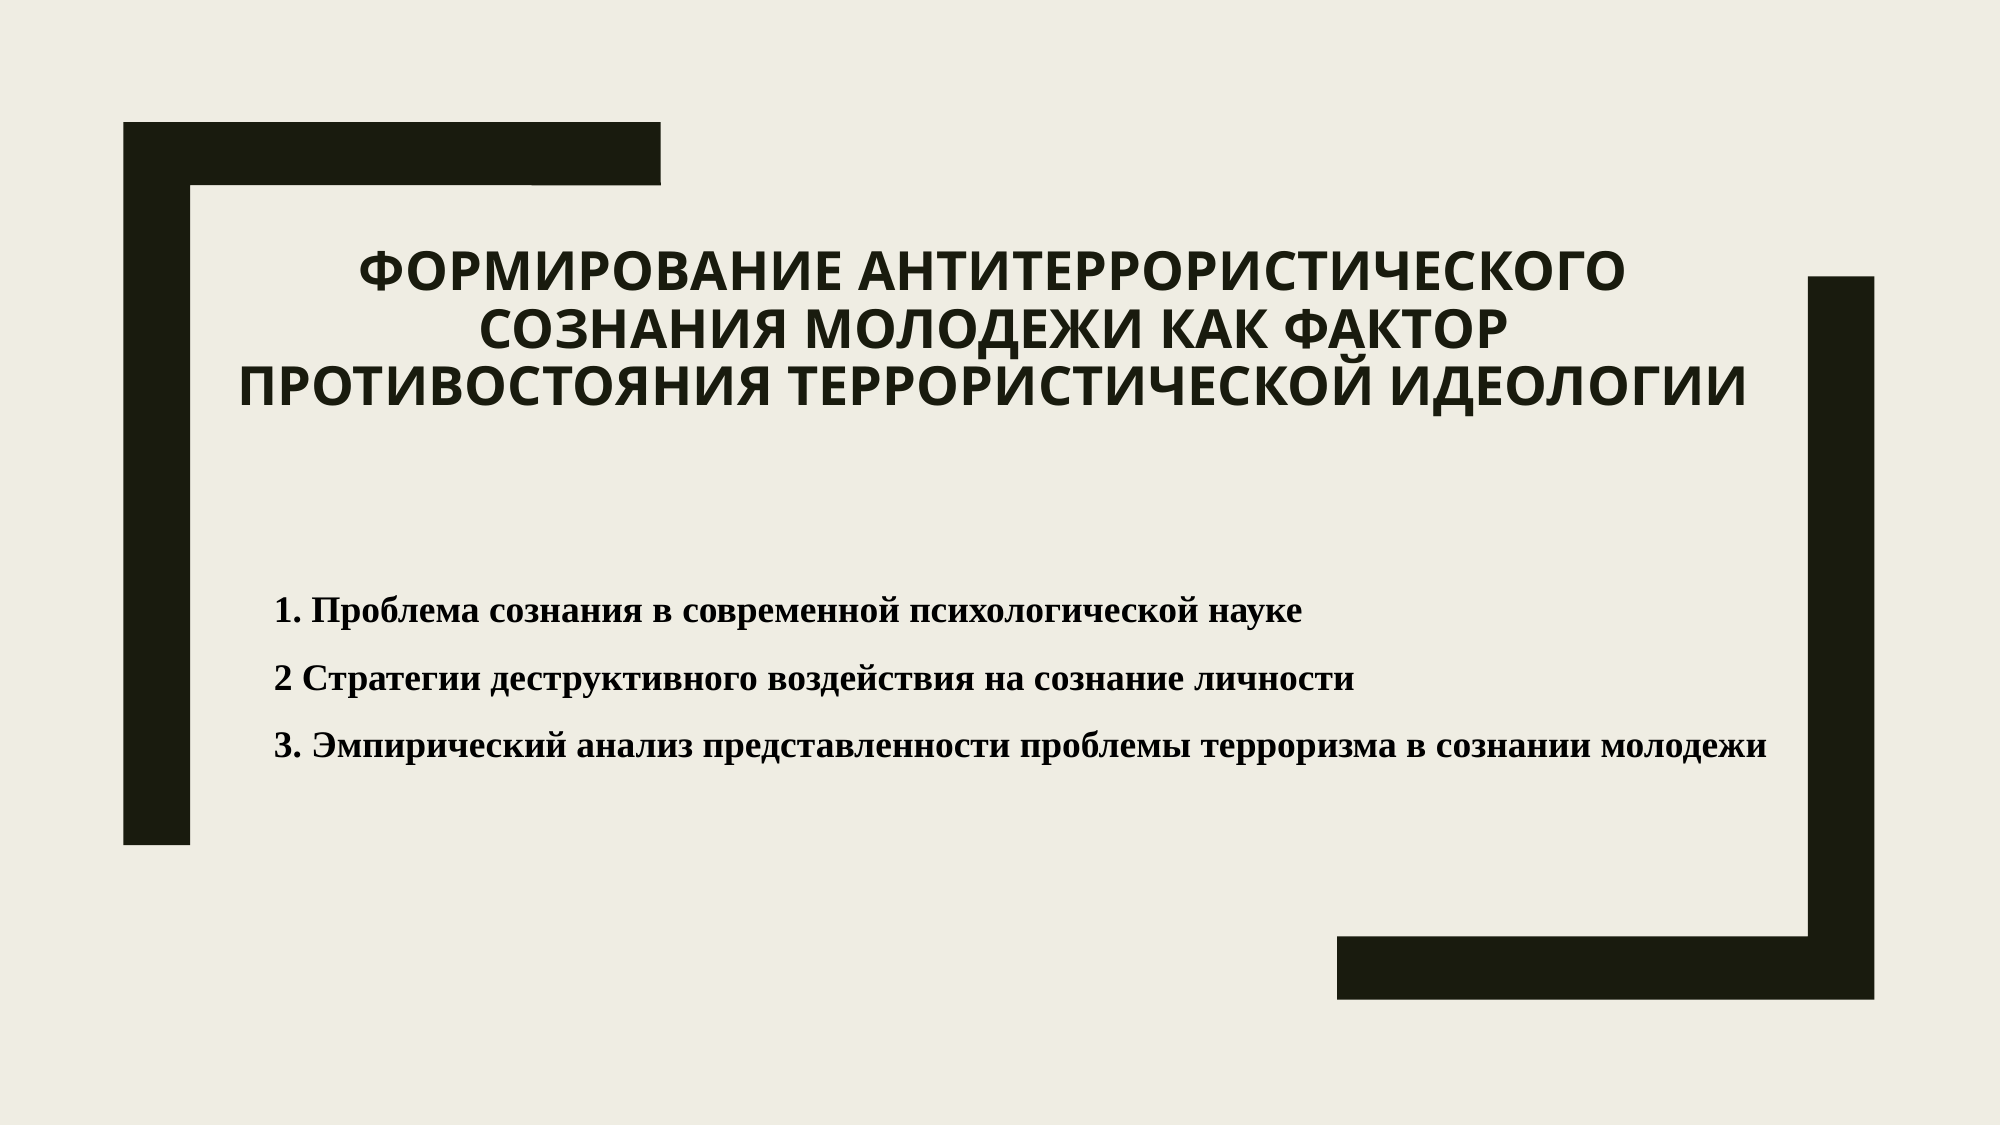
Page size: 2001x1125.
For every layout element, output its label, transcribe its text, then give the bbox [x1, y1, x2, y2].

text_box 1. Проблема сознания в современной психологической науке 2 Стратегии деструктивного воздействия на сознание личности 3. Эмпирический анализ представленности проблемы терроризма в сознании молодежи [258, 555, 1854, 773]
title Формирование антитеррористического сознания молодежи как фактор противостояния террористической идеологии [221, 198, 1767, 425]
